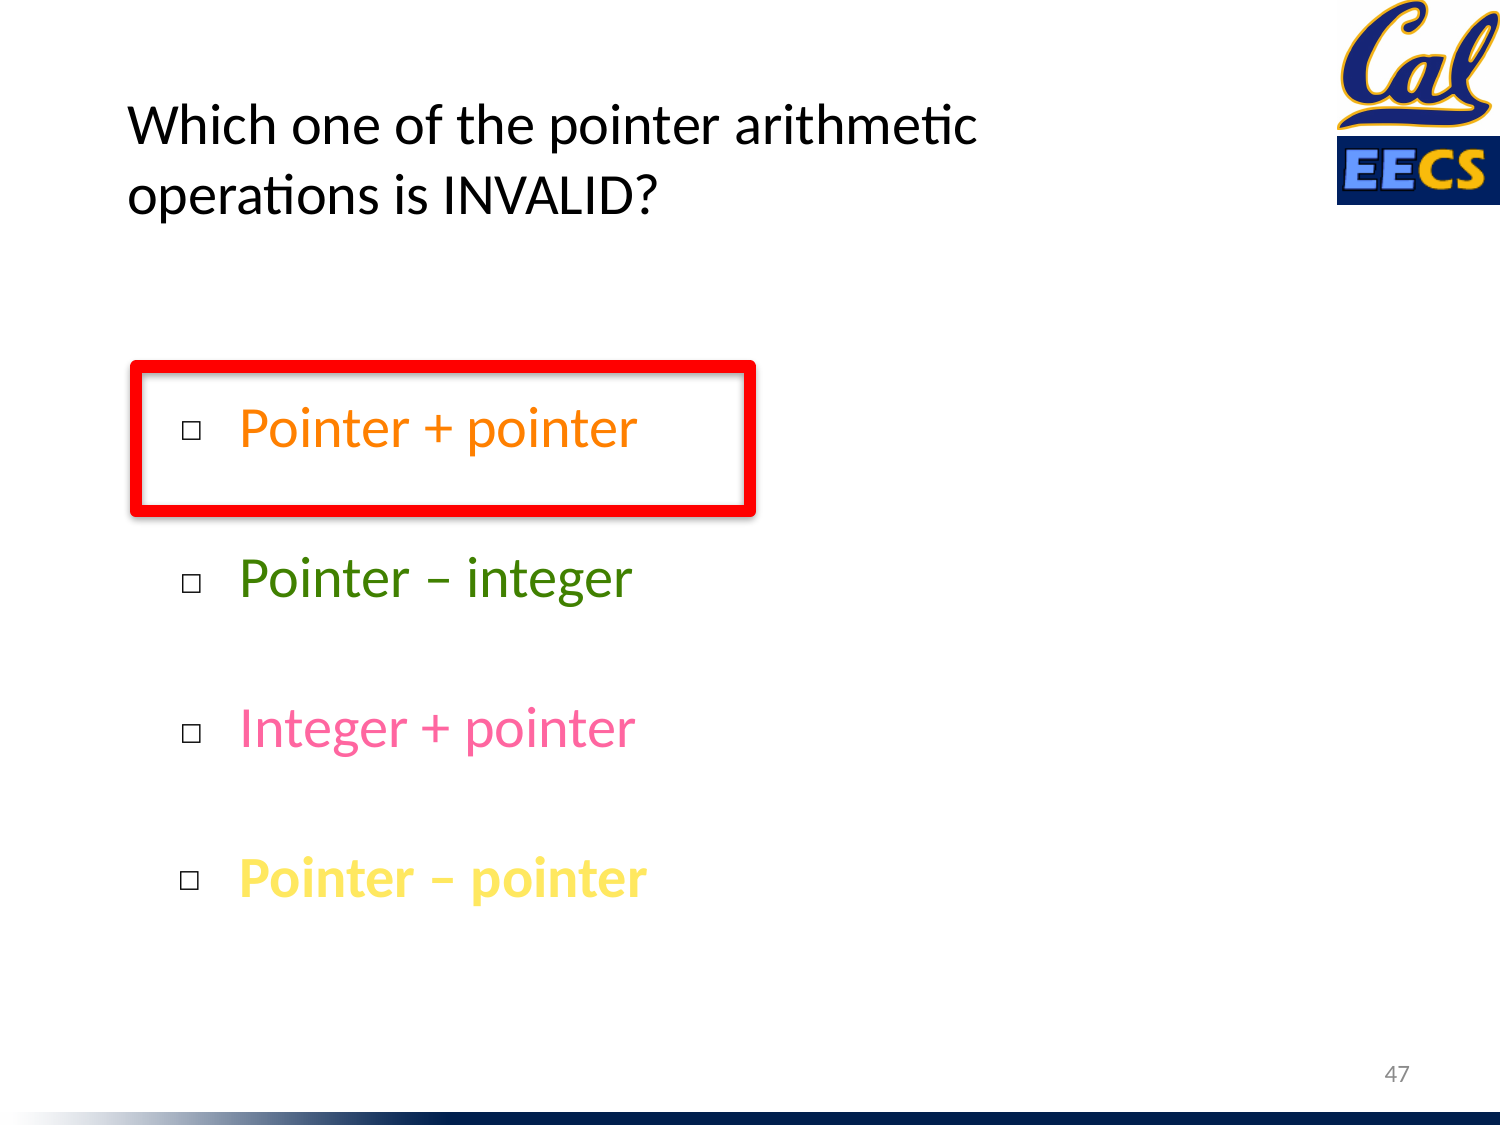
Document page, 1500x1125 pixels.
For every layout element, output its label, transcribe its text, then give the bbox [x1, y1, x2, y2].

picture [0, 1112, 1500, 1125]
text_box ☐ [165, 698, 218, 759]
slide_number 47 [1074, 1042, 1425, 1103]
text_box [157, 381, 1326, 468]
text_box [135, 366, 751, 512]
text_box Pointer – integer [225, 531, 1325, 617]
picture [1337, 136, 1500, 205]
text_box Integer + pointer [225, 681, 1325, 767]
text_box ☐ [165, 548, 218, 609]
text_box Which one of the pointer arithmetic operations is INVALID? [112, 79, 1063, 234]
picture [1337, 0, 1500, 130]
text_box ☐ [163, 845, 216, 906]
text_box Pointer – pointer [225, 831, 1325, 917]
